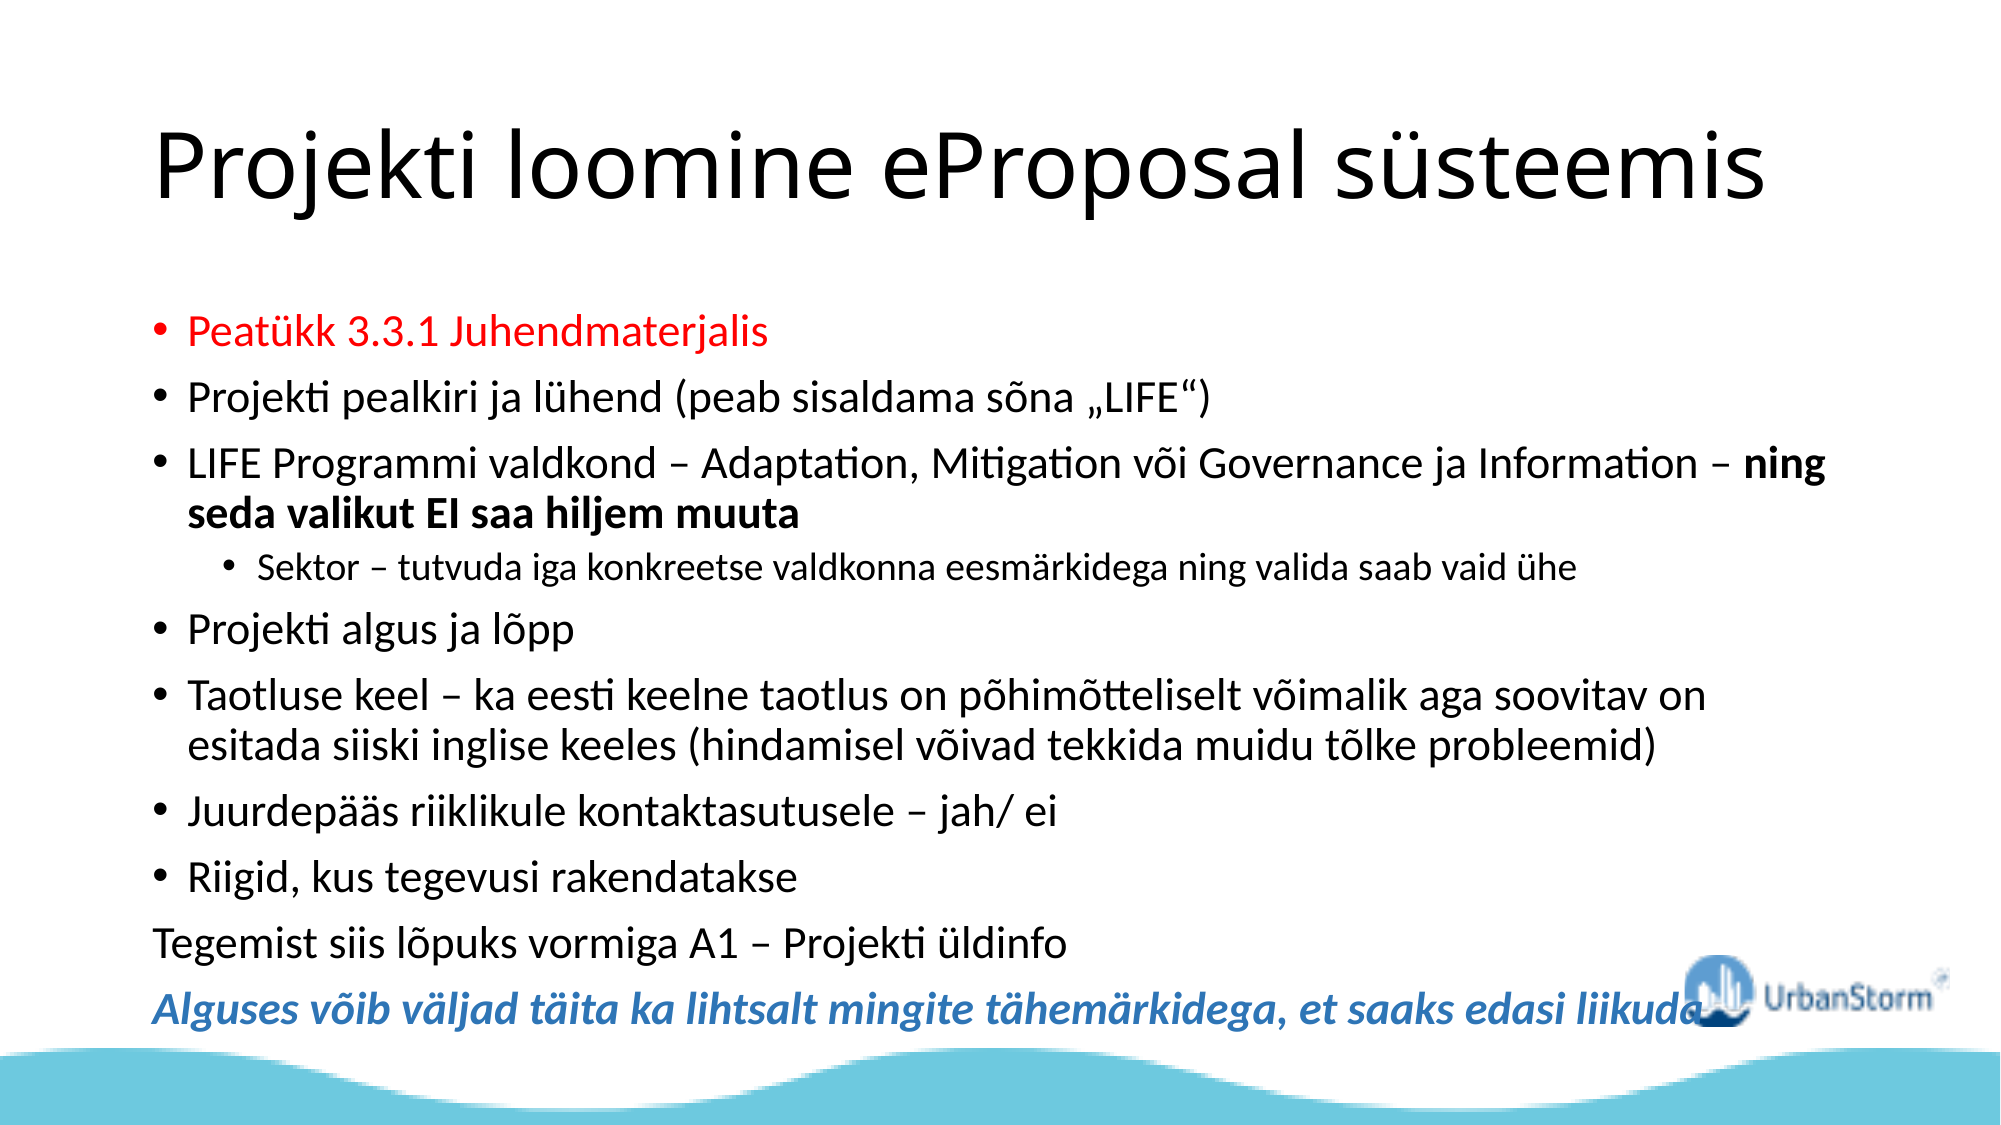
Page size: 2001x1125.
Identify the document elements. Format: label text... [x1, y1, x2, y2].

list Peatükk 3.3.1 Juhendmaterjalis Projekti pealkiri ja lühend (peab sisaldama sõna „LIFE“) LIFE Programmi valdkond – Adaptation, Mitigation või Governance ja Information – ning seda valikut EI saa hiljem muuta Sektor – tutvuda iga konkreetse valdkonna eesmärkidega ning valida saab vaid ühe Projekti algus ja lõpp Taotluse keel – ka eesti keelne taotlus on põhimõtteliselt võimalik aga soovitav on esitada siiski inglise keeles (hindamisel võivad tekkida muidu tõlke probleemid) Juurdepääs riiklikule kontaktasutusele – jah/ ei Riigid, kus tegevusi rakendatakse Tegemist siis lõpuks vormiga A1 – Projekti üldinfo Alguses võib väljad täita ka lihtsalt mingite tähemärkidega, et saaks edasi liikuda [137, 299, 1863, 1048]
title Projekti loomine eProposal süsteemis [137, 59, 1863, 278]
